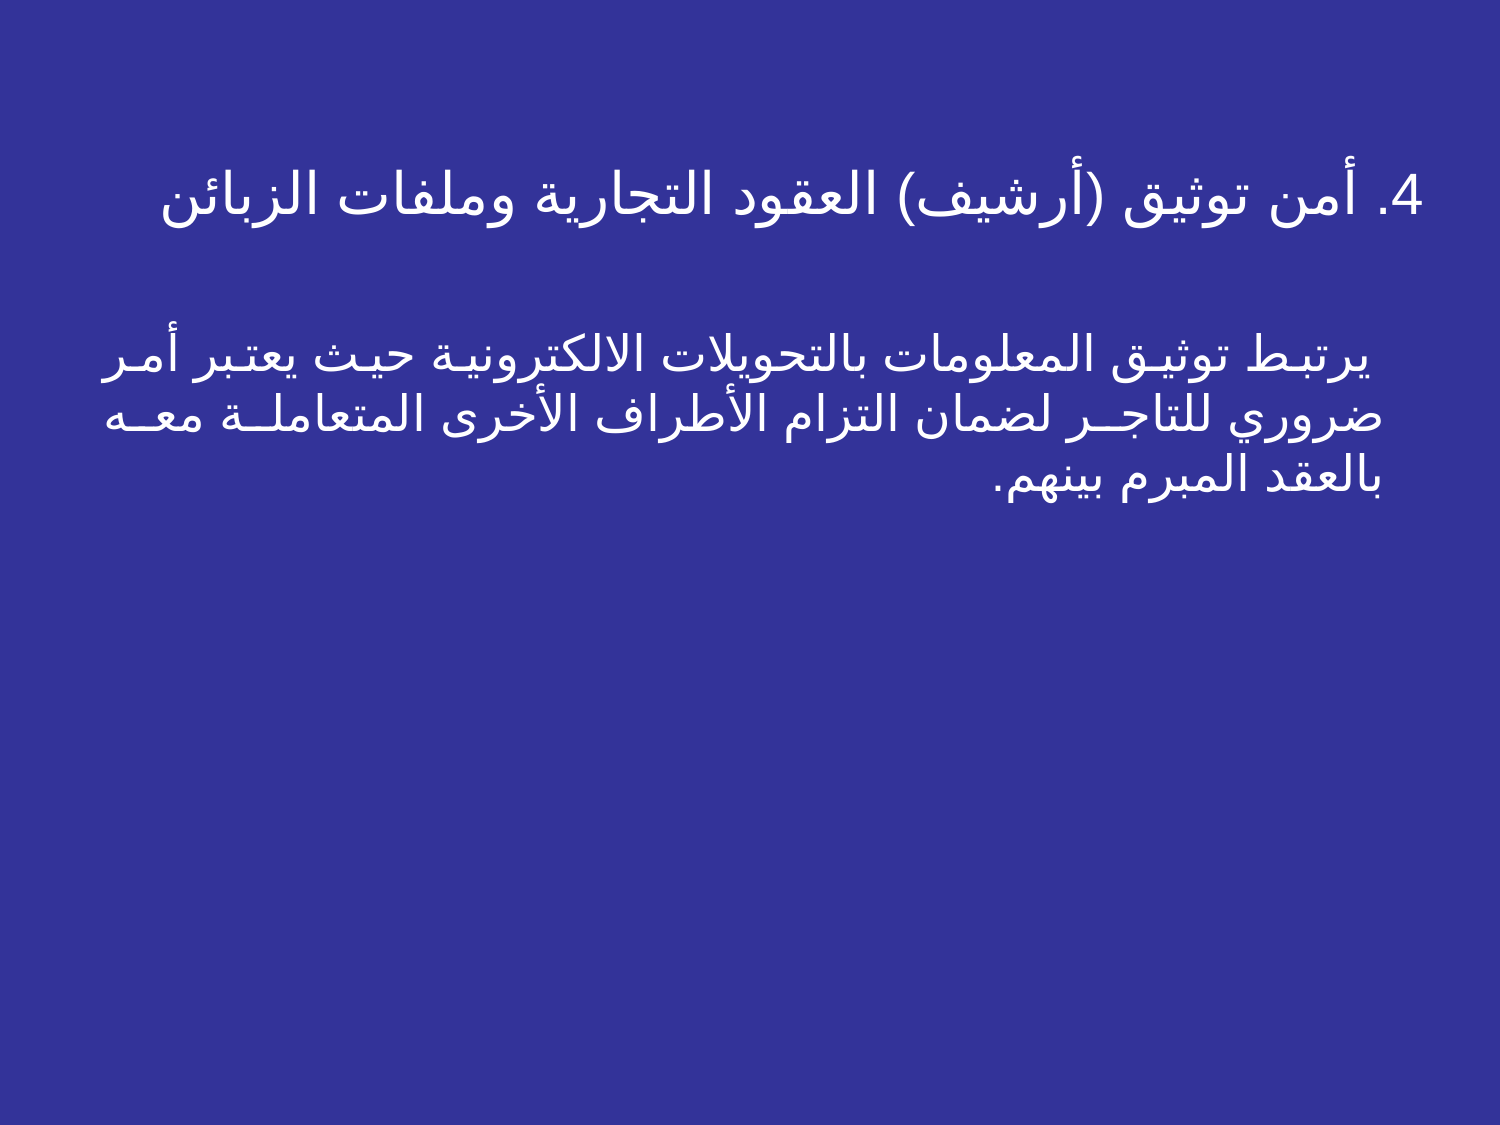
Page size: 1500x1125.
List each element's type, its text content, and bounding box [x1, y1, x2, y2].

text_box يرتبط توثيق المعلومات بالتحويلات الالكترونية حيث يعتبر أمر ضروري للتاجر لضمان التزام الأطراف الأخرى المتعاملة معه بالعقد المبرم بينهم. [88, 314, 1400, 509]
text_box 4. أمن توثيق (أرشيف) العقود التجارية وملفات الزبائن [128, 148, 1439, 234]
